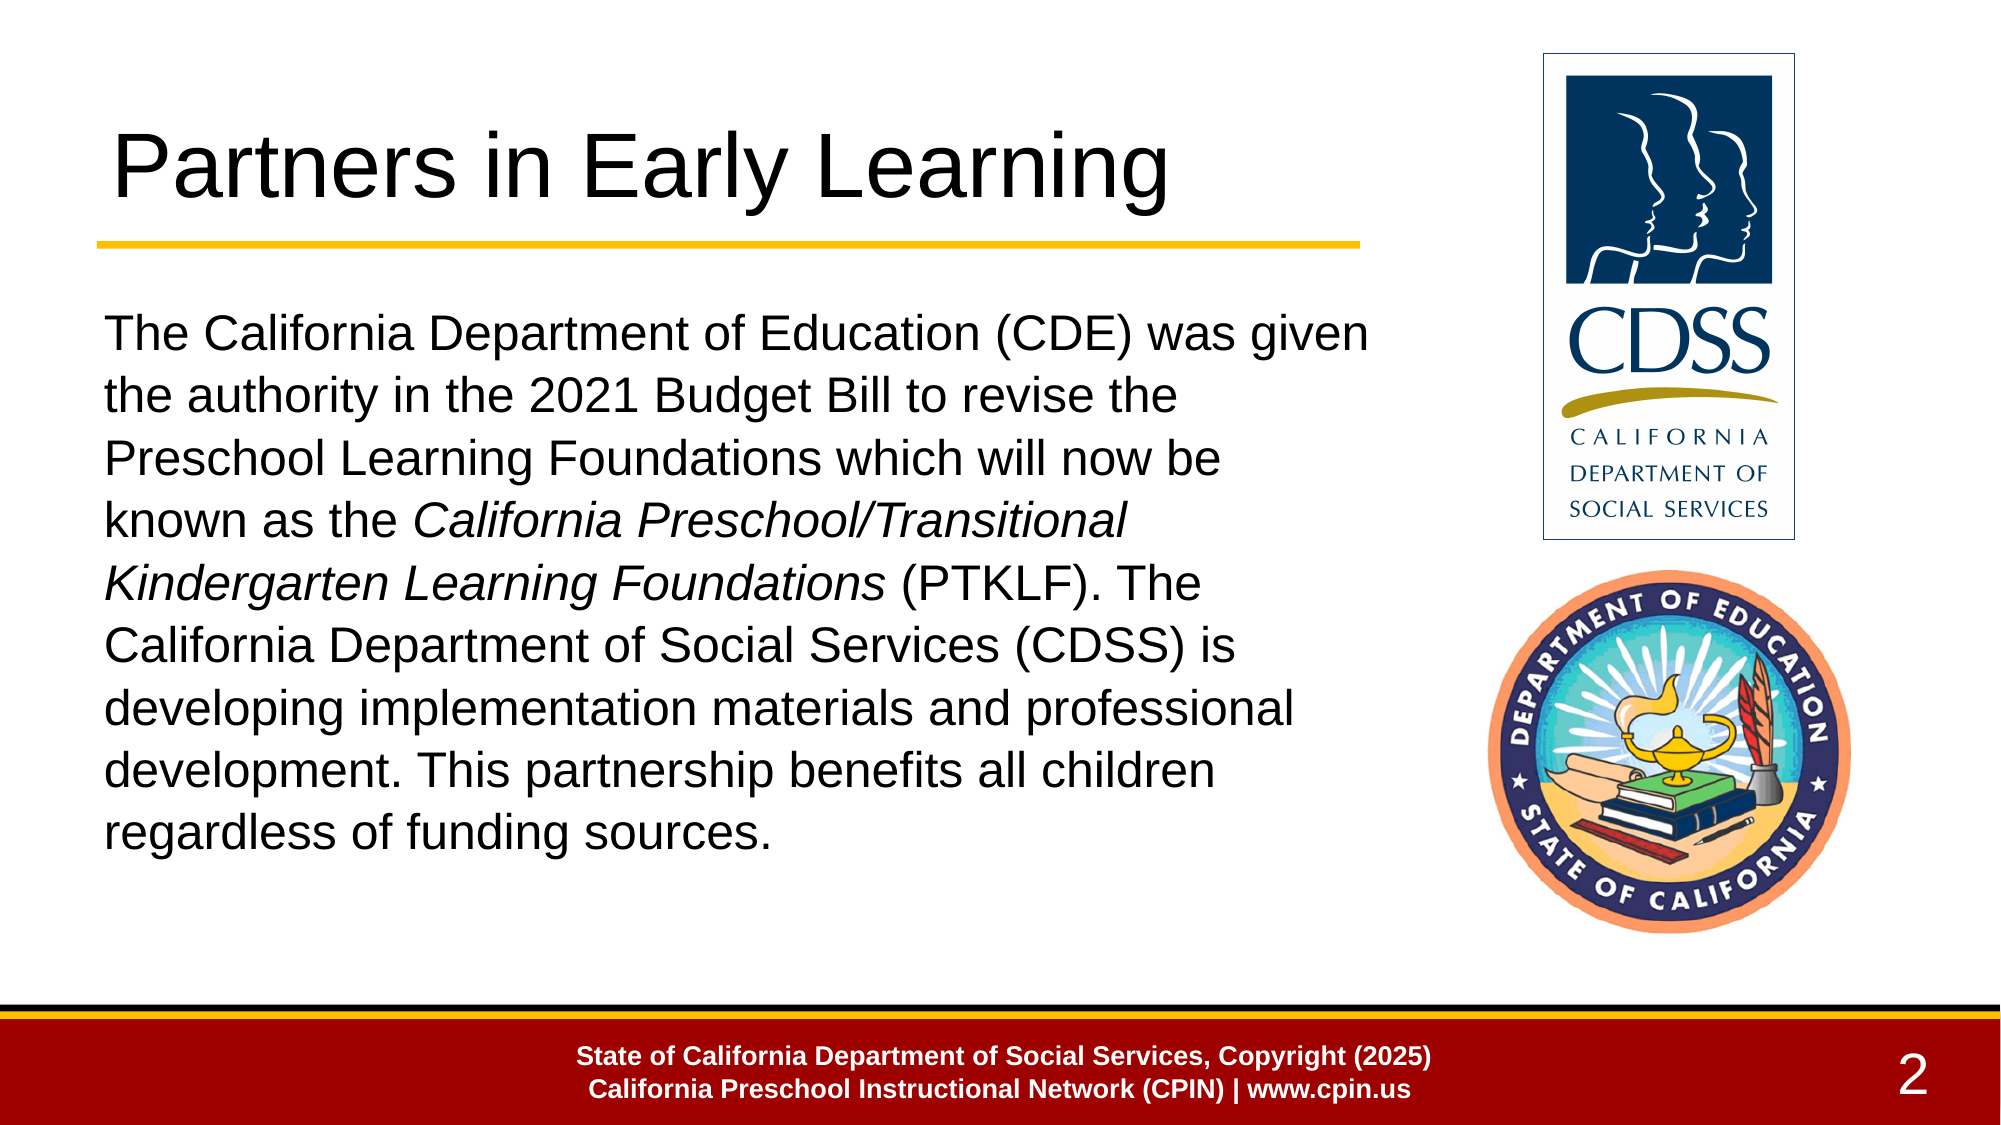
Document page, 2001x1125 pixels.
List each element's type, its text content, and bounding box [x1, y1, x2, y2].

list The California Department of Education (CDE) was given the authority in the 2021 Budget Bill to revise the Preschool Learning Foundations which will now be known as the California Preschool/Transitional Kindergarten Learning Foundations (PTKLF). The California Department of Social Services (CDSS) is developing implementation materials and professional development. This partnership benefits all children regardless of funding sources. [88, 223, 1389, 934]
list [1543, 53, 1796, 540]
title Partners in Early Learning [96, 0, 1361, 223]
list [1487, 570, 1851, 935]
